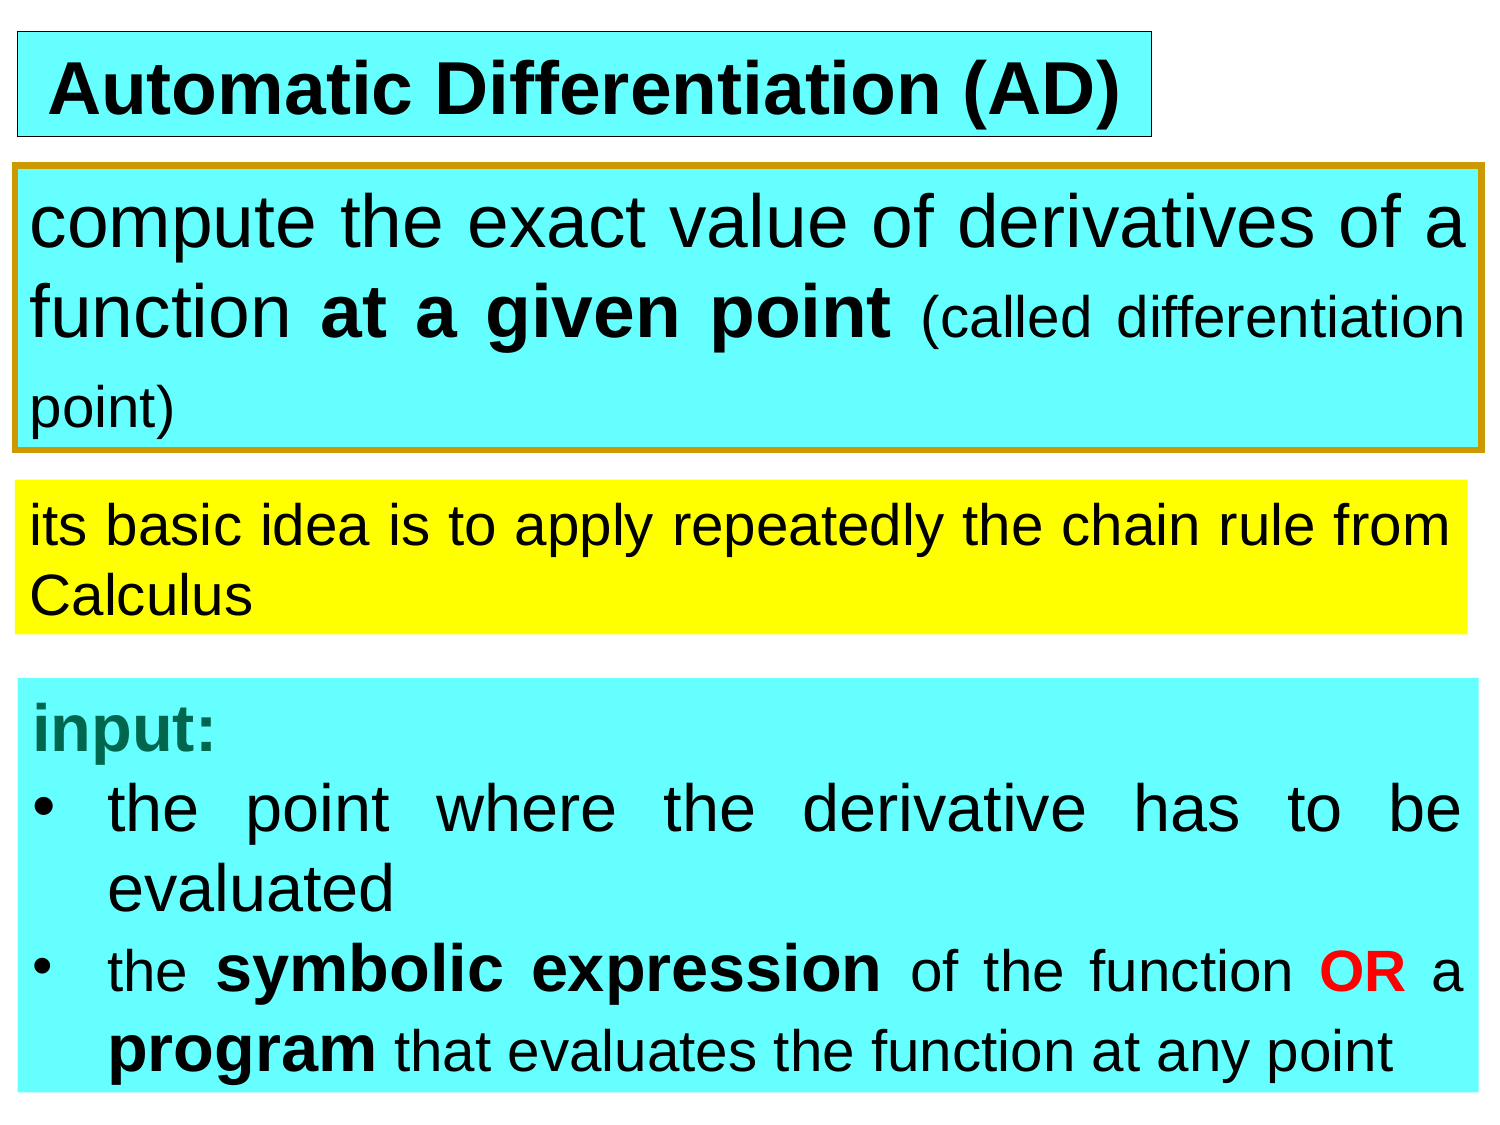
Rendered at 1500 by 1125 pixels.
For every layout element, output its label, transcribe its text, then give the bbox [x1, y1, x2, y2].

text_box its basic idea is to apply repeatedly the chain rule from Calculus [14, 479, 1468, 635]
text_box compute the exact value of derivatives of a function at a given point (called differentiation point) [14, 165, 1482, 451]
text_box Automatic Differentiation (AD) [17, 31, 1152, 137]
text_box input: the point where the derivative has to be evaluated the symbolic expression of the function OR a program that evaluates the function at any point [17, 677, 1479, 1093]
